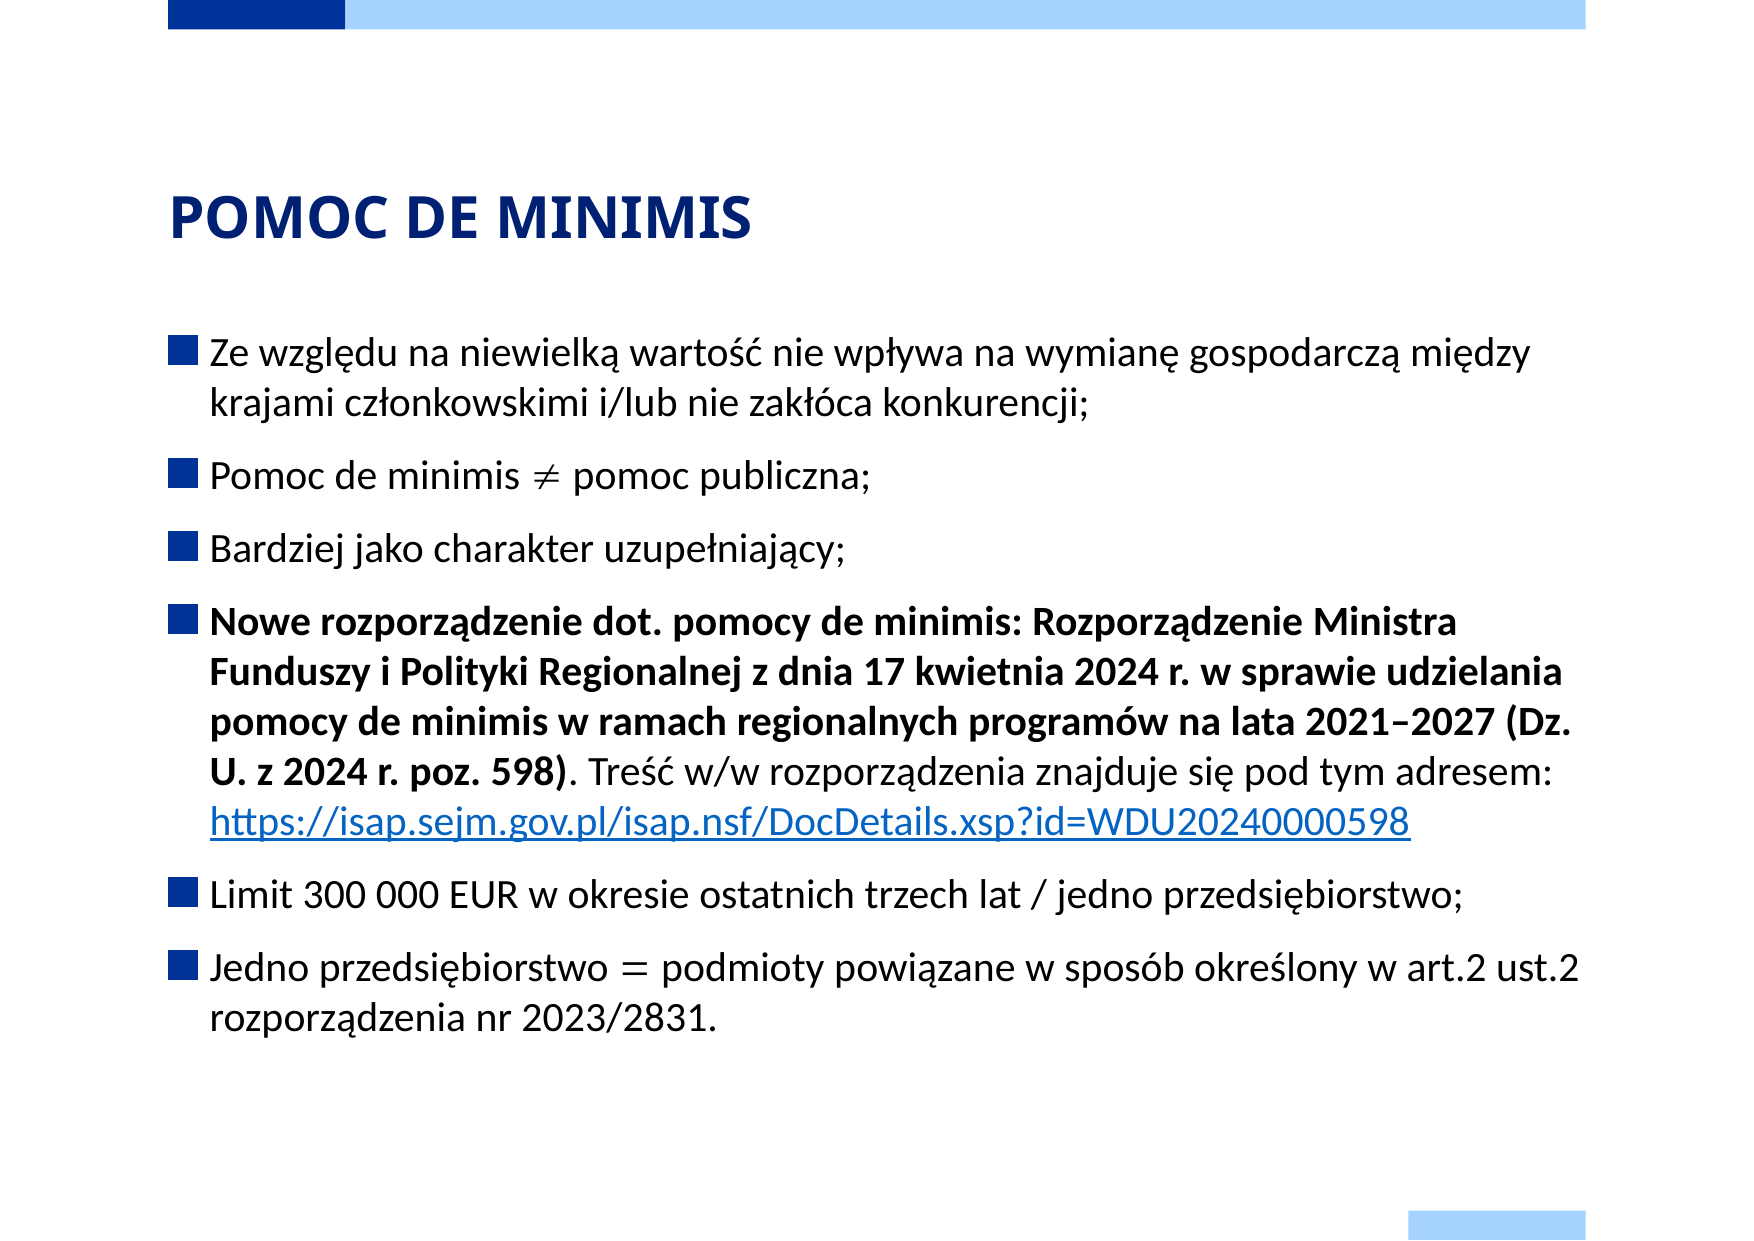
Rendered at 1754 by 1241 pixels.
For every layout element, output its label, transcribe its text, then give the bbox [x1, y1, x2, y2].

picture [168, 335, 198, 365]
picture [168, 877, 198, 907]
picture [168, 458, 198, 488]
picture [168, 604, 198, 634]
picture [168, 531, 198, 561]
title POMOC DE MINIMIS [168, 174, 1586, 324]
list Ze względu na niewielką wartość nie wpływa na wymianę gospodarczą między krajami członkowskimi i/lub nie zakłóca konkurencji; Pomoc de minimis  pomoc publiczna; Bardziej jako charakter uzupełniający; Nowe rozporządzenie dot. pomocy de minimis: Rozporządzenie Ministra Funduszy i Polityki Regionalnej z dnia 17 kwietnia 2024 r. w sprawie udzielania pomocy de minimis w ramach regionalnych programów na lata 2021–2027 (Dz. U. z 2024 r. poz. 598). Treść w/w rozporządzenia znajduje się pod tym adresem: https://isap.sejm.gov.pl/isap.nsf/DocDetails.xsp?id=WDU20240000598 Limit 300 000 EUR w okresie ostatnich trzech lat / jedno przedsiębiorstwo; Jedno przedsiębiorstwo  podmioty powiązane w sposób określony w art.2 ust.2 rozporządzenia nr 2023/2831. [168, 324, 1586, 1093]
picture [168, 950, 198, 980]
